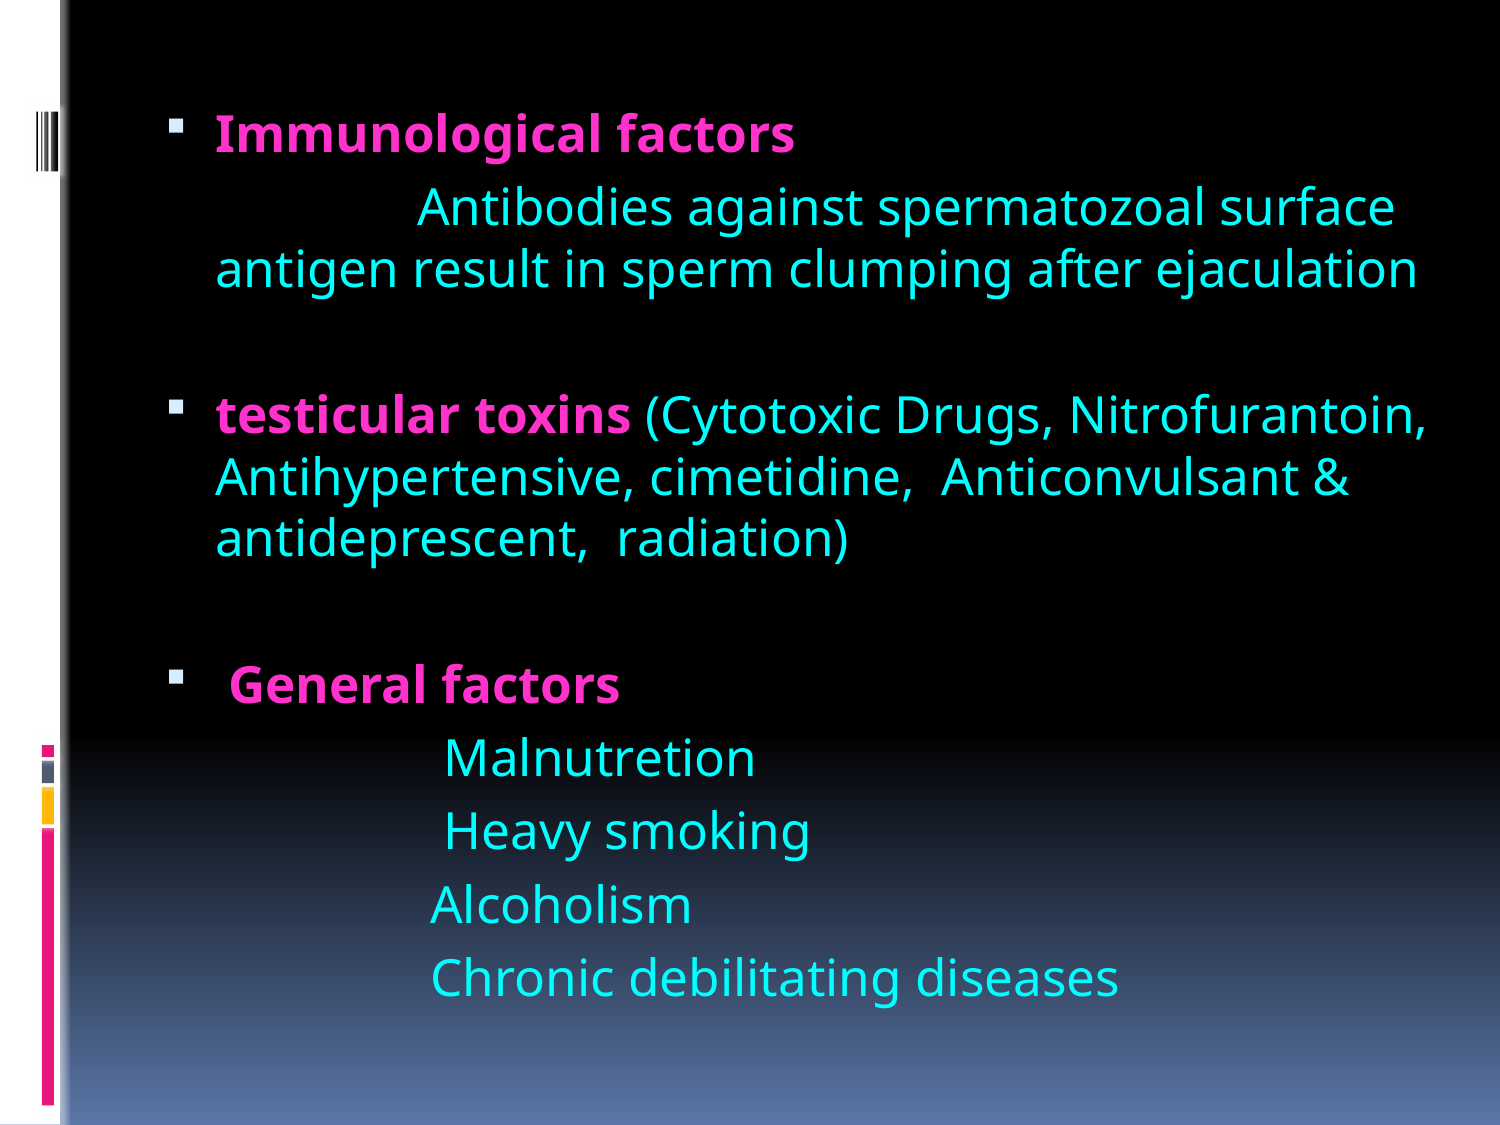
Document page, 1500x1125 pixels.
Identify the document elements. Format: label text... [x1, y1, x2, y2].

list Immunological factors Antibodies against spermatozoal surface antigen result in sperm clumping after ejaculation testicular toxins (Cytotoxic Drugs, Nitrofurantoin, Antihypertensive, cimetidine, Anticonvulsant & antideprescent, radiation) General factors Malnutretion Heavy smoking Alcoholism Chronic debilitating diseases [140, 93, 1465, 1067]
